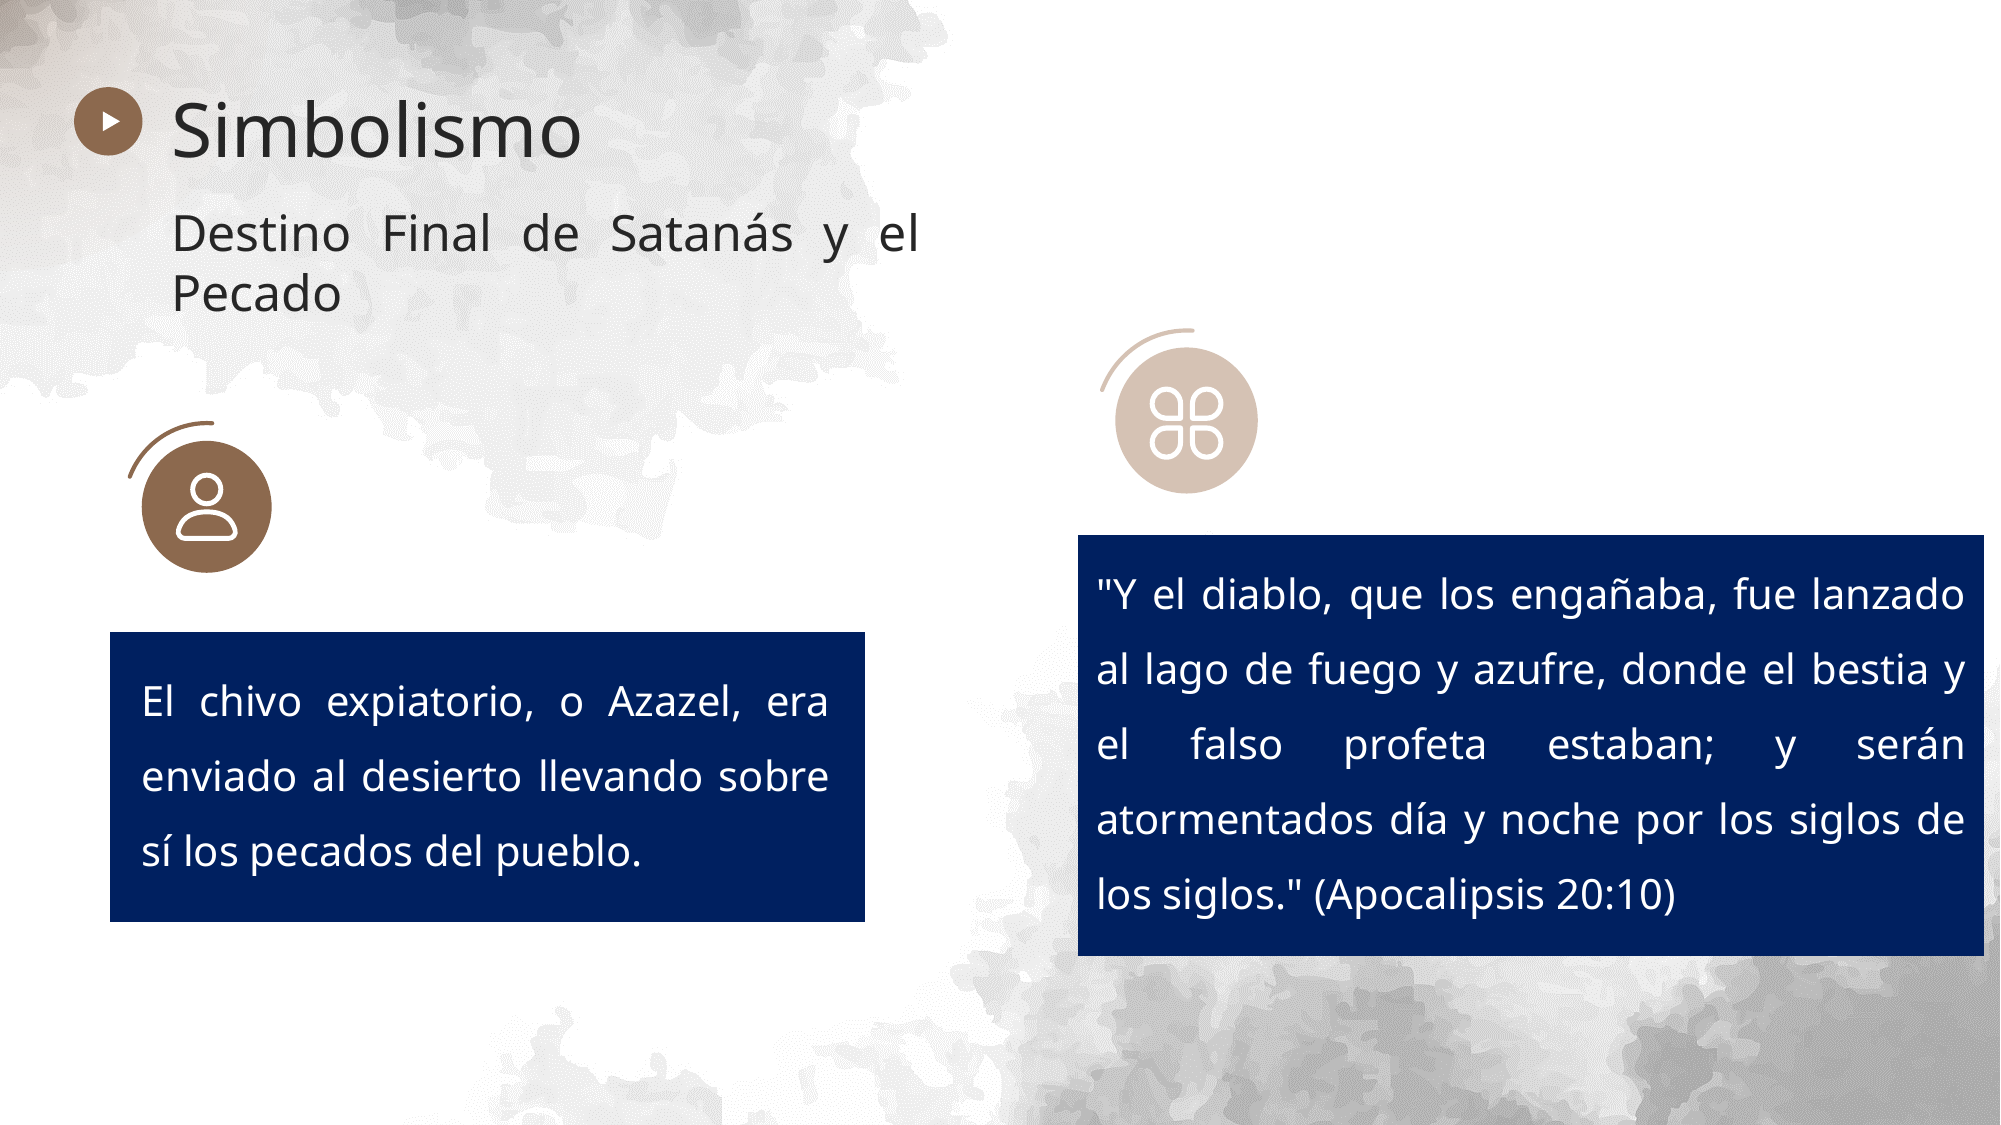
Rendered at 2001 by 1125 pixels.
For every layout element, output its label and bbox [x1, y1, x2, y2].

text_box [1096, 330, 1277, 516]
picture [0, 0, 2000, 1125]
text_box [124, 423, 290, 591]
